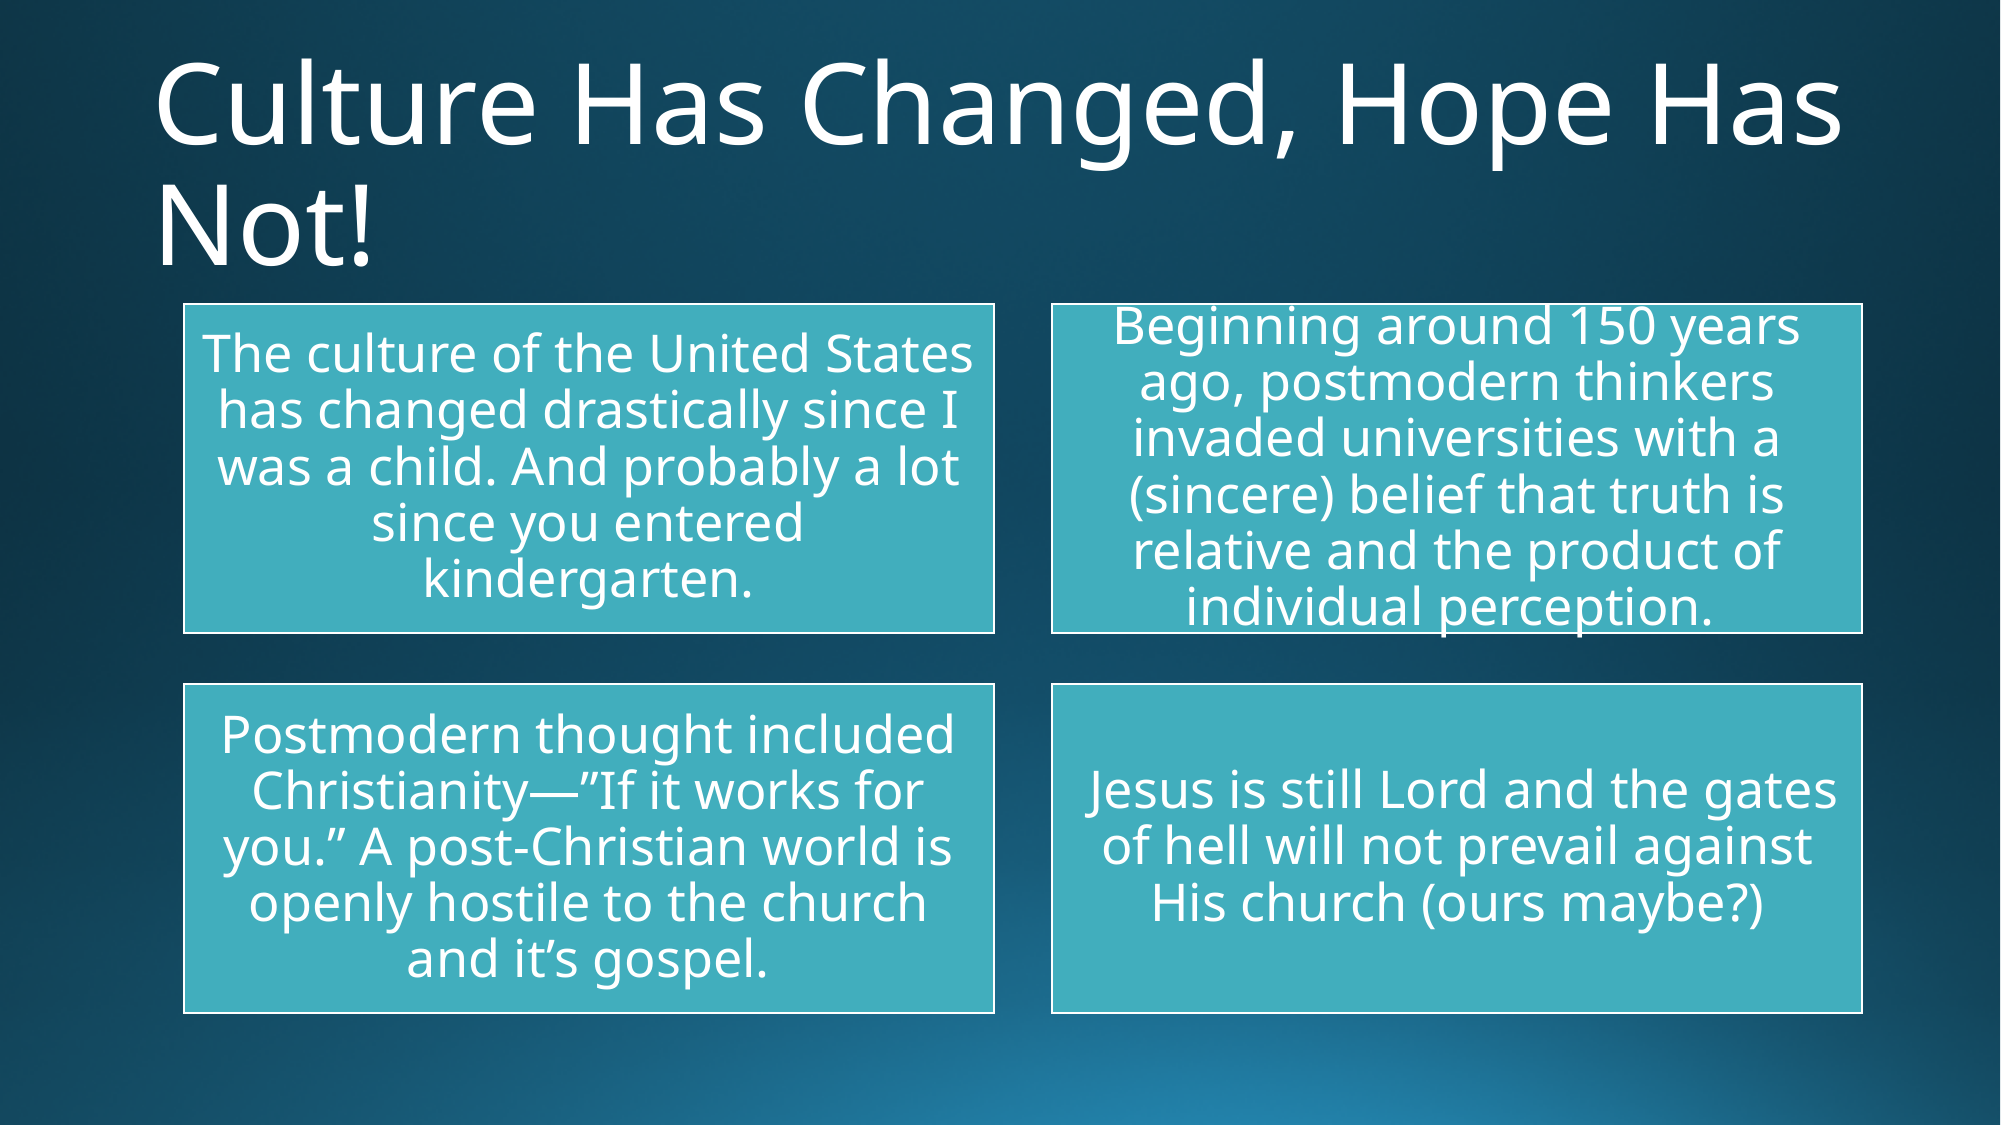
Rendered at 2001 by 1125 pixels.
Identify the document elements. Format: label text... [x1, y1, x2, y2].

picture [0, 0, 2001, 1125]
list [183, 299, 1863, 1014]
title Culture Has Changed, Hope Has Not! [137, 59, 1905, 278]
